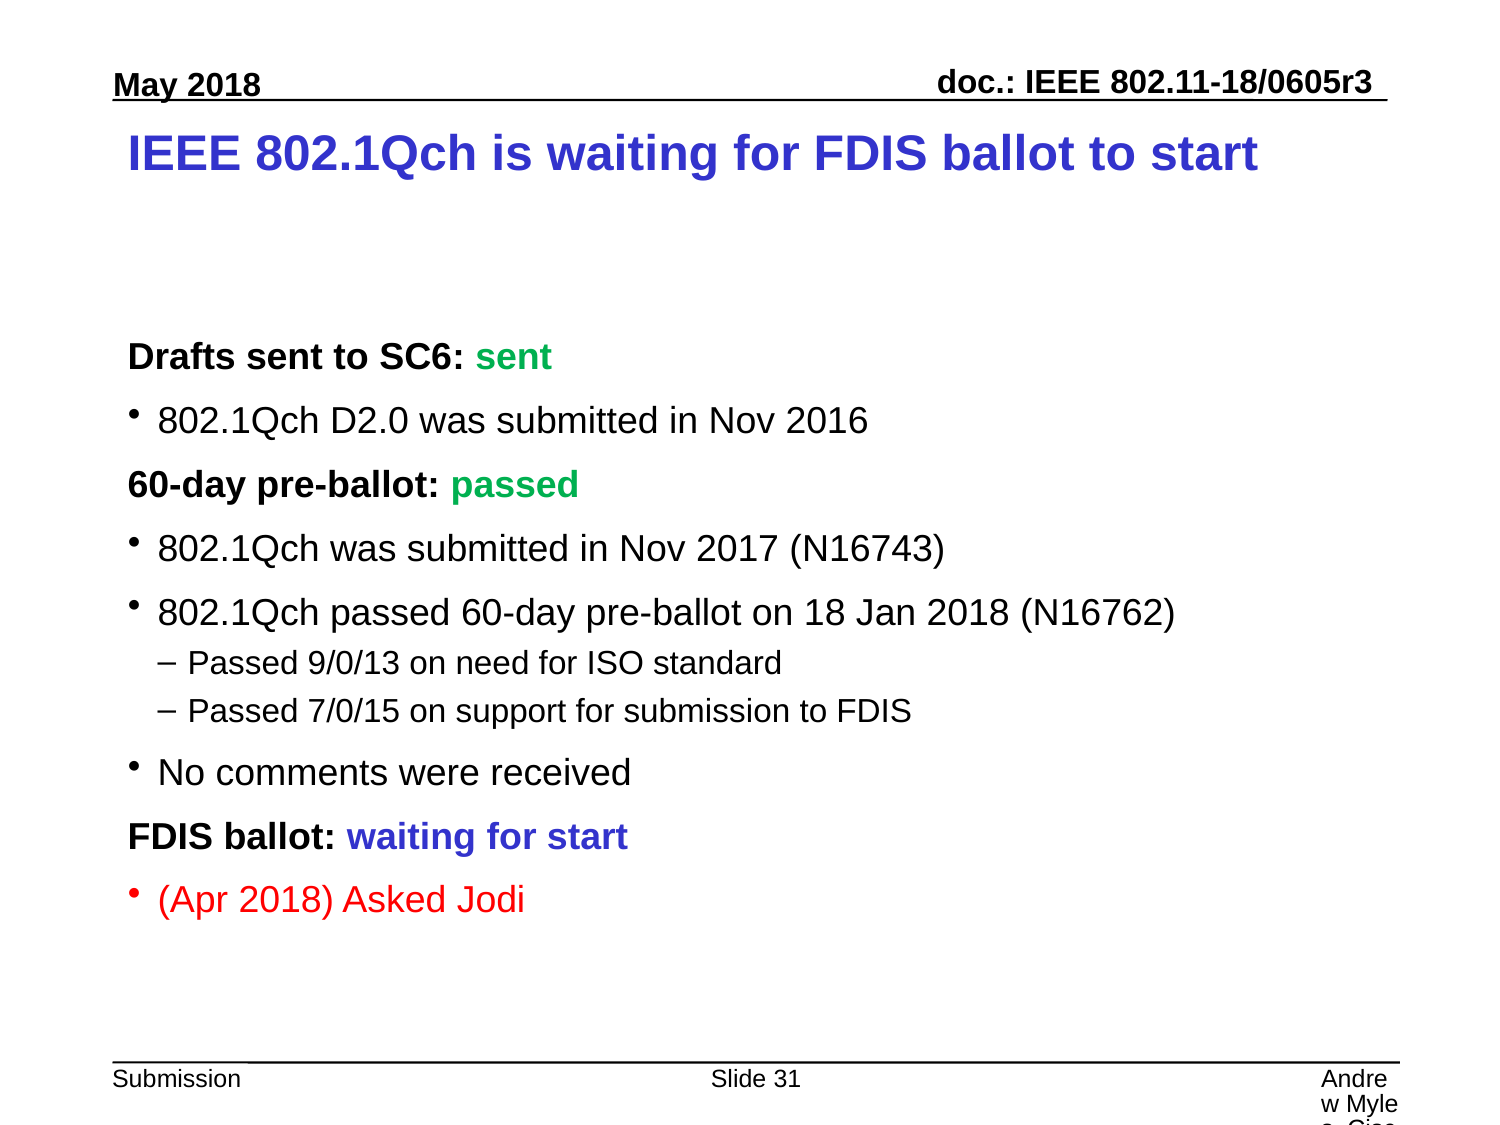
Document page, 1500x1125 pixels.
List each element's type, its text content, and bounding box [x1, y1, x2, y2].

footer Andrew Myles, Cisco [1320, 1061, 1402, 1093]
slide_number Slide 31 [709, 1061, 803, 1093]
title IEEE 802.1Qch is waiting for FDIS ballot to start [112, 112, 1388, 288]
list Drafts sent to SC6: sent 802.1Qch D2.0 was submitted in Nov 2016 60-day pre-ballot: passed 802.1Qch was submitted in Nov 2017 (N16743) 802.1Qch passed 60-day pre-ballot on 18 Jan 2018 (N16762) Passed 9/0/13 on need for ISO standard Passed 7/0/15 on support for submission to FDIS No comments were received FDIS ballot: waiting for start (Apr 2018) Asked Jodi [112, 324, 1388, 1000]
